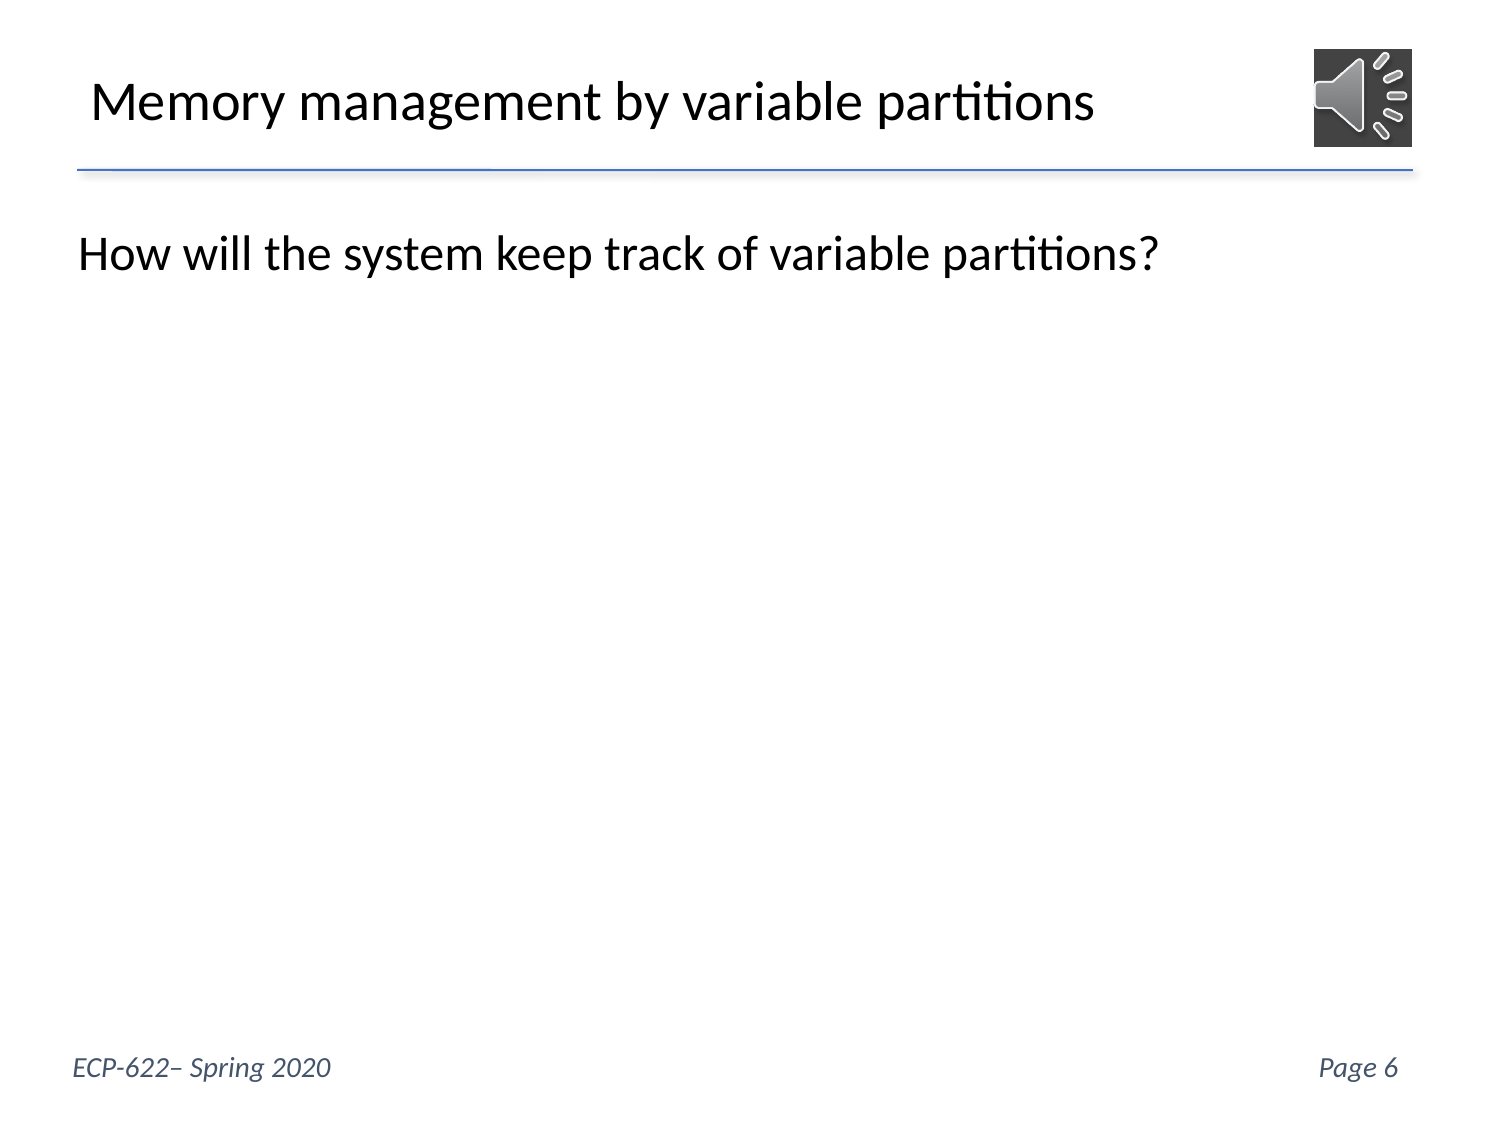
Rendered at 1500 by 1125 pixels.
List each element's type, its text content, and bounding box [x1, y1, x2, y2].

text_box ECP-622– Spring 2020 [72, 1048, 331, 1084]
text_box Memory management by variable partitions [75, 56, 1112, 139]
text_box How will the system keep track of variable partitions? [63, 212, 1276, 288]
text_box Week 8- Page 6 [1200, 1040, 1414, 1091]
picture [1312, 48, 1413, 149]
